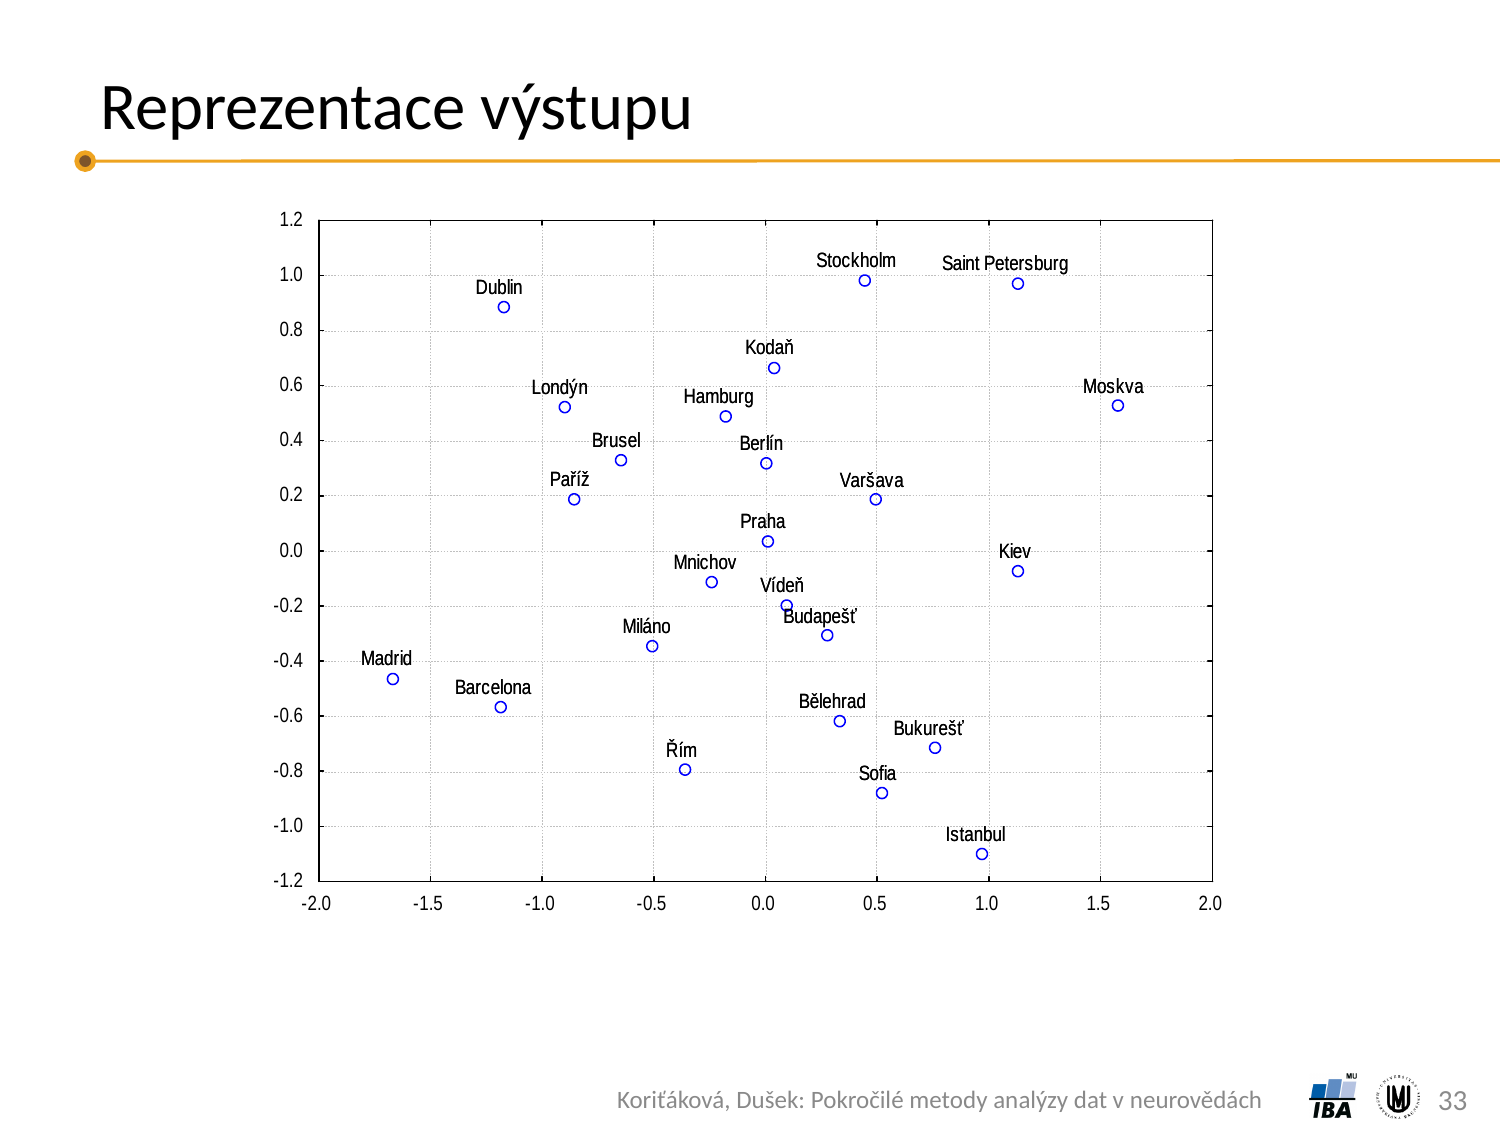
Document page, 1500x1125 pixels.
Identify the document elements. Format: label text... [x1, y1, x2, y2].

slide_number 33 [1132, 1072, 1483, 1125]
title Reprezentace výstupu [85, 45, 1425, 161]
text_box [262, 196, 1238, 929]
